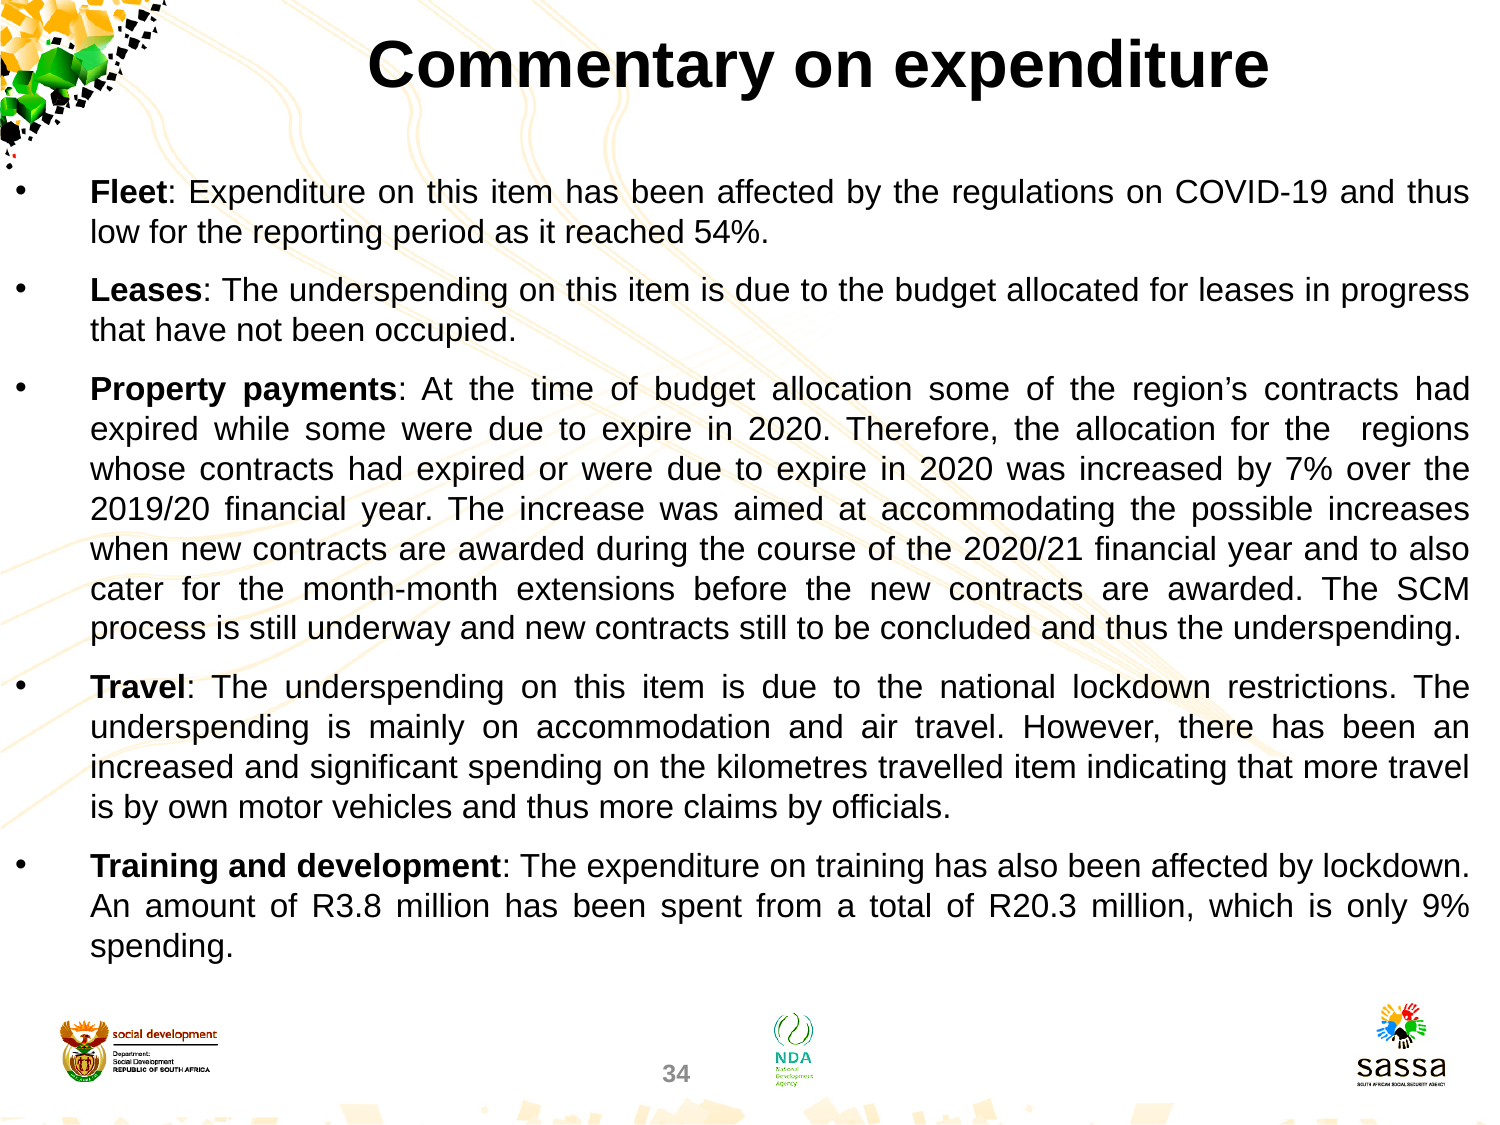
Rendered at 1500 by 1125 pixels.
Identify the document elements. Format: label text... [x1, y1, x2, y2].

slide_number 34 [500, 1042, 853, 1103]
title Commentary on expenditure [152, 8, 1488, 113]
picture [0, 0, 1500, 1125]
list Fleet: Expenditure on this item has been affected by the regulations on COVID-19 and thus low for the reporting period as it reached 54%. Leases: The underspending on this item is due to the budget allocated for leases in progress that have not been occupied. Property payments: At the time of budget allocation some of the region’s contracts had expired while some were due to expire in 2020. Therefore, the allocation for the regions whose contracts had expired or were due to expire in 2020 was increased by 7% over the 2019/20 financial year. The increase was aimed at accommodating the possible increases when new contracts are awarded during the course of the 2020/21 financial year and to also cater for the month-month extensions before the new contracts are awarded. The SCM process is still underway and new contracts still to be concluded and thus the underspending. Travel: The underspending on this item is due to the national lockdown restrictions. The underspending is mainly on accommodation and air travel. However, there has been an increased and significant spending on the kilometres travelled item indicating that more travel is by own motor vehicles and thus more claims by officials. Training and development: The expenditure on training has also been affected by lockdown. An amount of R3.8 million has been spent from a total of R20.3 million, which is only 9% spending. [0, 162, 1488, 988]
